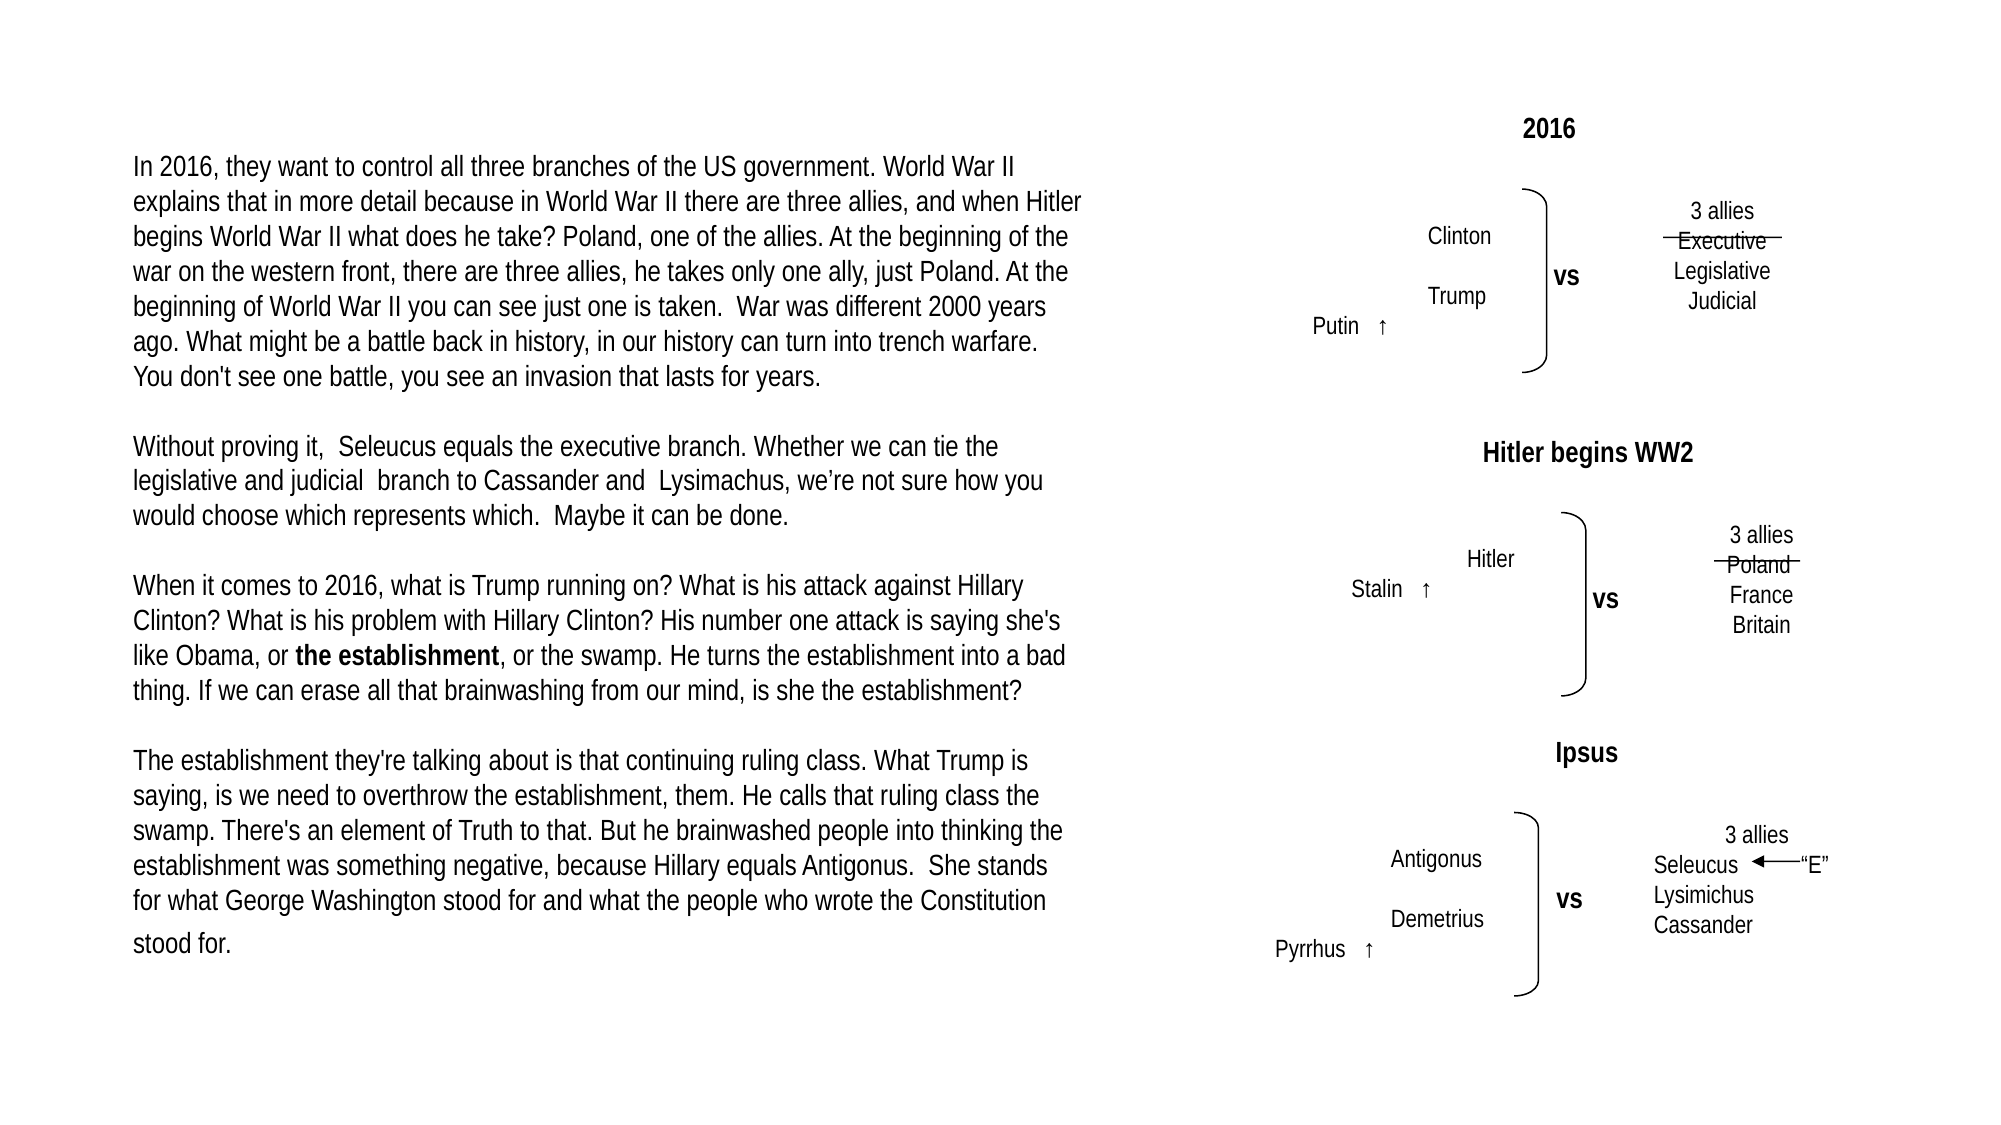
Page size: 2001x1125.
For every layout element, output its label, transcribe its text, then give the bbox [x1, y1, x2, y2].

text_box [1234, 500, 1903, 709]
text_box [1234, 726, 1903, 1009]
text_box vs [1547, 249, 1621, 312]
text_box Clinton Trump Putin ↑ [1271, 213, 1515, 356]
text_box 3 allies Executive Legislative Judicial [1613, 188, 1832, 373]
text_box 3 allies Poland France Britain [1652, 512, 1871, 696]
text_box Hitler begins WW2 [1284, 426, 1892, 488]
text_box [1522, 189, 1547, 373]
text_box [1195, 176, 1864, 385]
text_box 2016 [1245, 103, 1853, 165]
text_box Hitler Stalin ↑ [1311, 536, 1554, 680]
text_box In 2016, they want to control all three branches of the US government. World War II explains that in more detail because in World War II there are three allies, and when Hitler begins World War II what does he take? Poland, one of the allies. At the beginning of the war on the western front, there are three allies, he takes only one ally, just Poland. At the beginning of World War II you can see just one is taken. War was different 2000 years ago. What might be a battle back in history, in our history can turn into trench warfare. You don't see one battle, you see an invasion that lasts for years. Without proving it, Seleucus equals the executive branch. Whether we can tie the legislative and judicial branch to Cassander and Lysimachus, we’re not sure how you would choose which represents which. Maybe it can be done. When it comes to 2016, what is Trump running on? What is his attack against Hillary Clinton? What is his problem with Hillary Clinton? His number one attack is saying she's like Obama, or the establishment, or the swamp. He turns the establishment into a bad thing. If we can erase all that brainwashing from our mind, is she the establishment? The establishment they're talking about is that continuing ruling class. What Trump is saying, is we need to overthrow the establishment, them. He calls that ruling class the swamp. There's an element of Truth to that. But he brainwashed people into thinking the establishment was something negative, because Hillary equals Antigonus. She stands for what George Washington stood for and what the people who wrote the Constitution stood for. [118, 139, 1098, 999]
text_box [1561, 512, 1586, 696]
text_box vs [1586, 573, 1660, 635]
